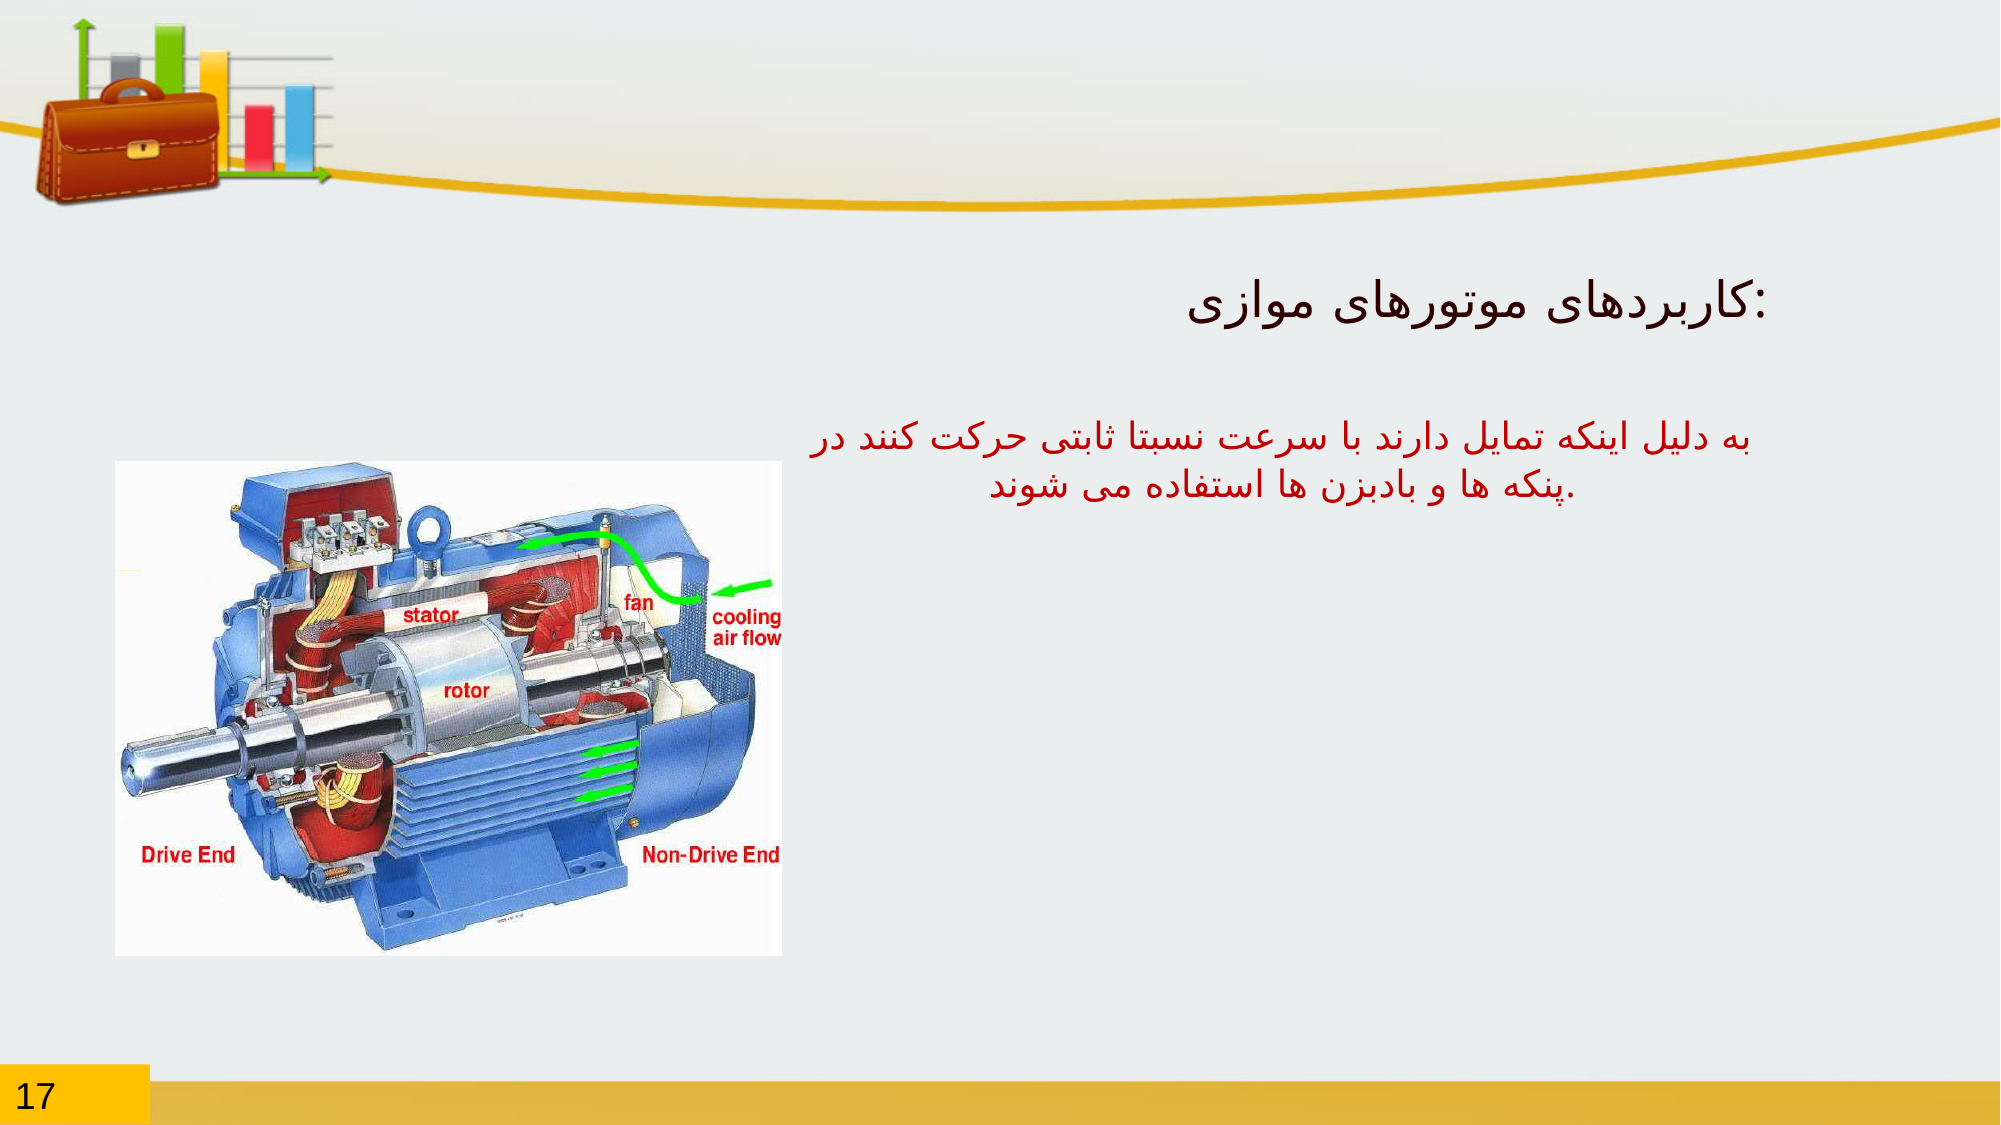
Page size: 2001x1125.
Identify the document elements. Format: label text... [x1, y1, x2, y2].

picture [0, 0, 2001, 1125]
text_box کاربردهای موتورهای موازی: به دلیل اینکه تمایل دارند با سرعت نسبتا ثابتی حرکت کنند در پنکه ها و بادبزن ها استفاده می شوند. [782, 190, 1782, 513]
text_box 17 [0, 1064, 150, 1125]
